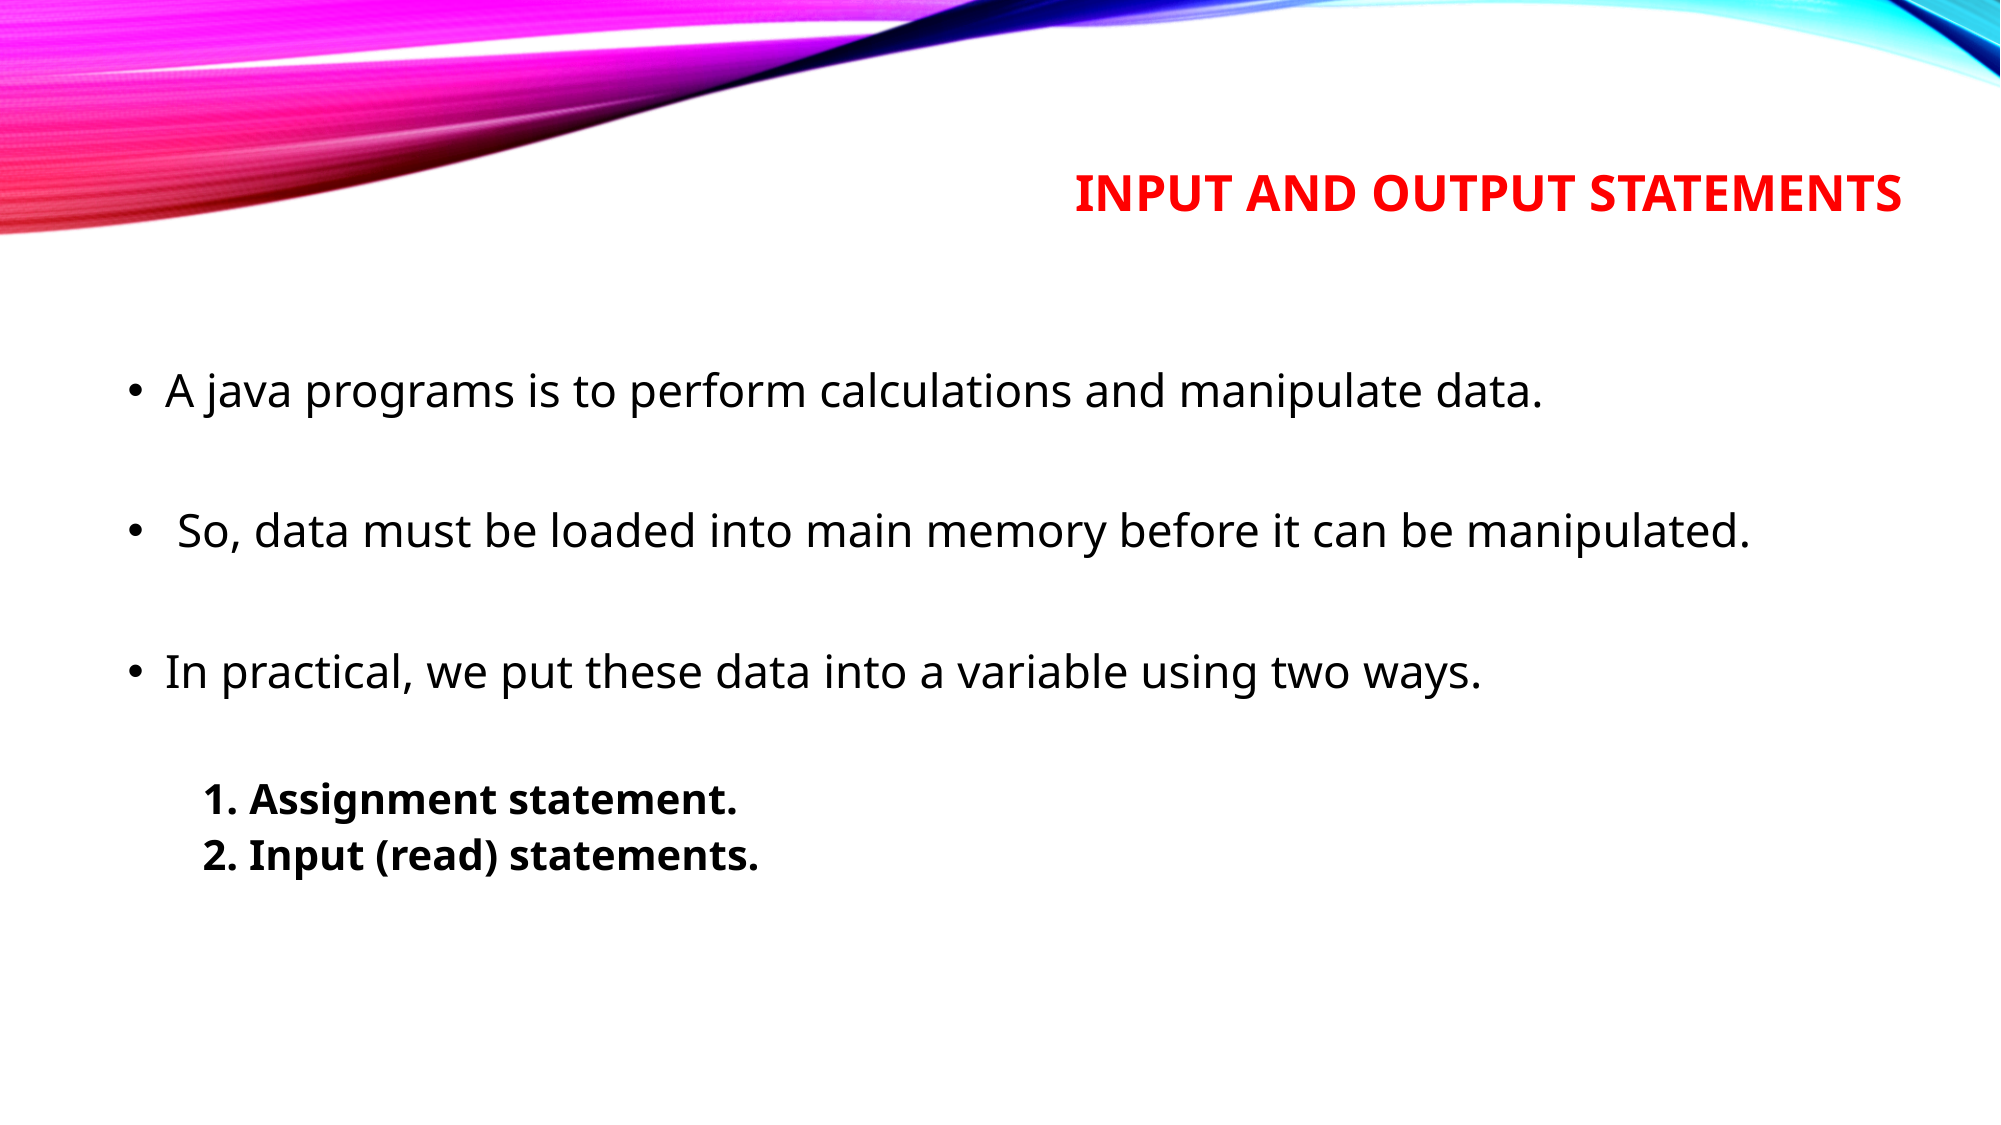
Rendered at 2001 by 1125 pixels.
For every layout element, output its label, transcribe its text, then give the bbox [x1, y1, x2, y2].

list A java programs is to perform calculations and manipulate data. So, data must be loaded into main memory before it can be manipulated. In practical, we put these data into a variable using two ways. 1. Assignment statement. 2. Input (read) statements. [112, 360, 1888, 1021]
picture [1890, 0, 2000, 75]
title INPUT AND OUTPUT STATEMENTS [506, 89, 1919, 302]
picture [0, 0, 2000, 237]
picture [1910, 0, 2000, 45]
